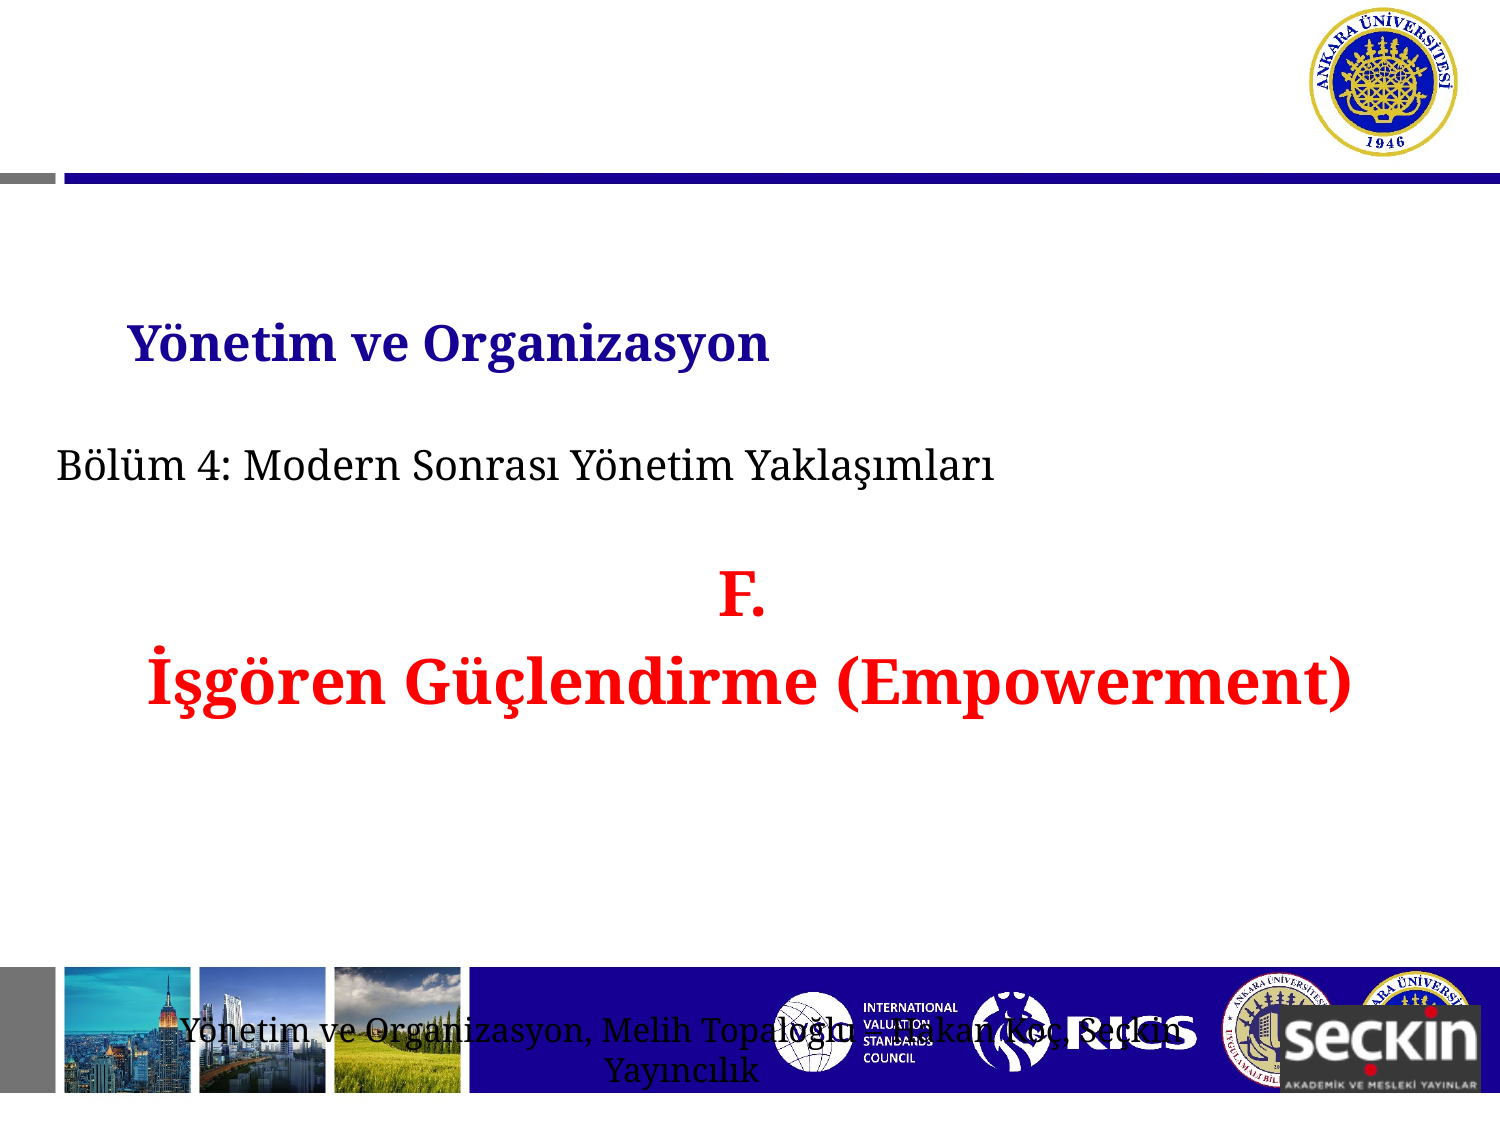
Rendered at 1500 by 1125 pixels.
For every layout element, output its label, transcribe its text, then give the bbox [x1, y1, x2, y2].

text_box Yönetim ve Organizasyon, Melih Topaloğlu – Hakan Koç, Seçkin Yayıncılık [83, 1005, 1280, 1093]
text_box F. İşgören Güçlendirme (Empowerment) [83, 546, 1419, 726]
list Bölüm 4: Modern Sonrası Yönetim Yaklaşımları [41, 376, 1452, 497]
picture [0, 0, 1500, 1125]
title Yönetim ve Organizasyon [112, 138, 1388, 380]
